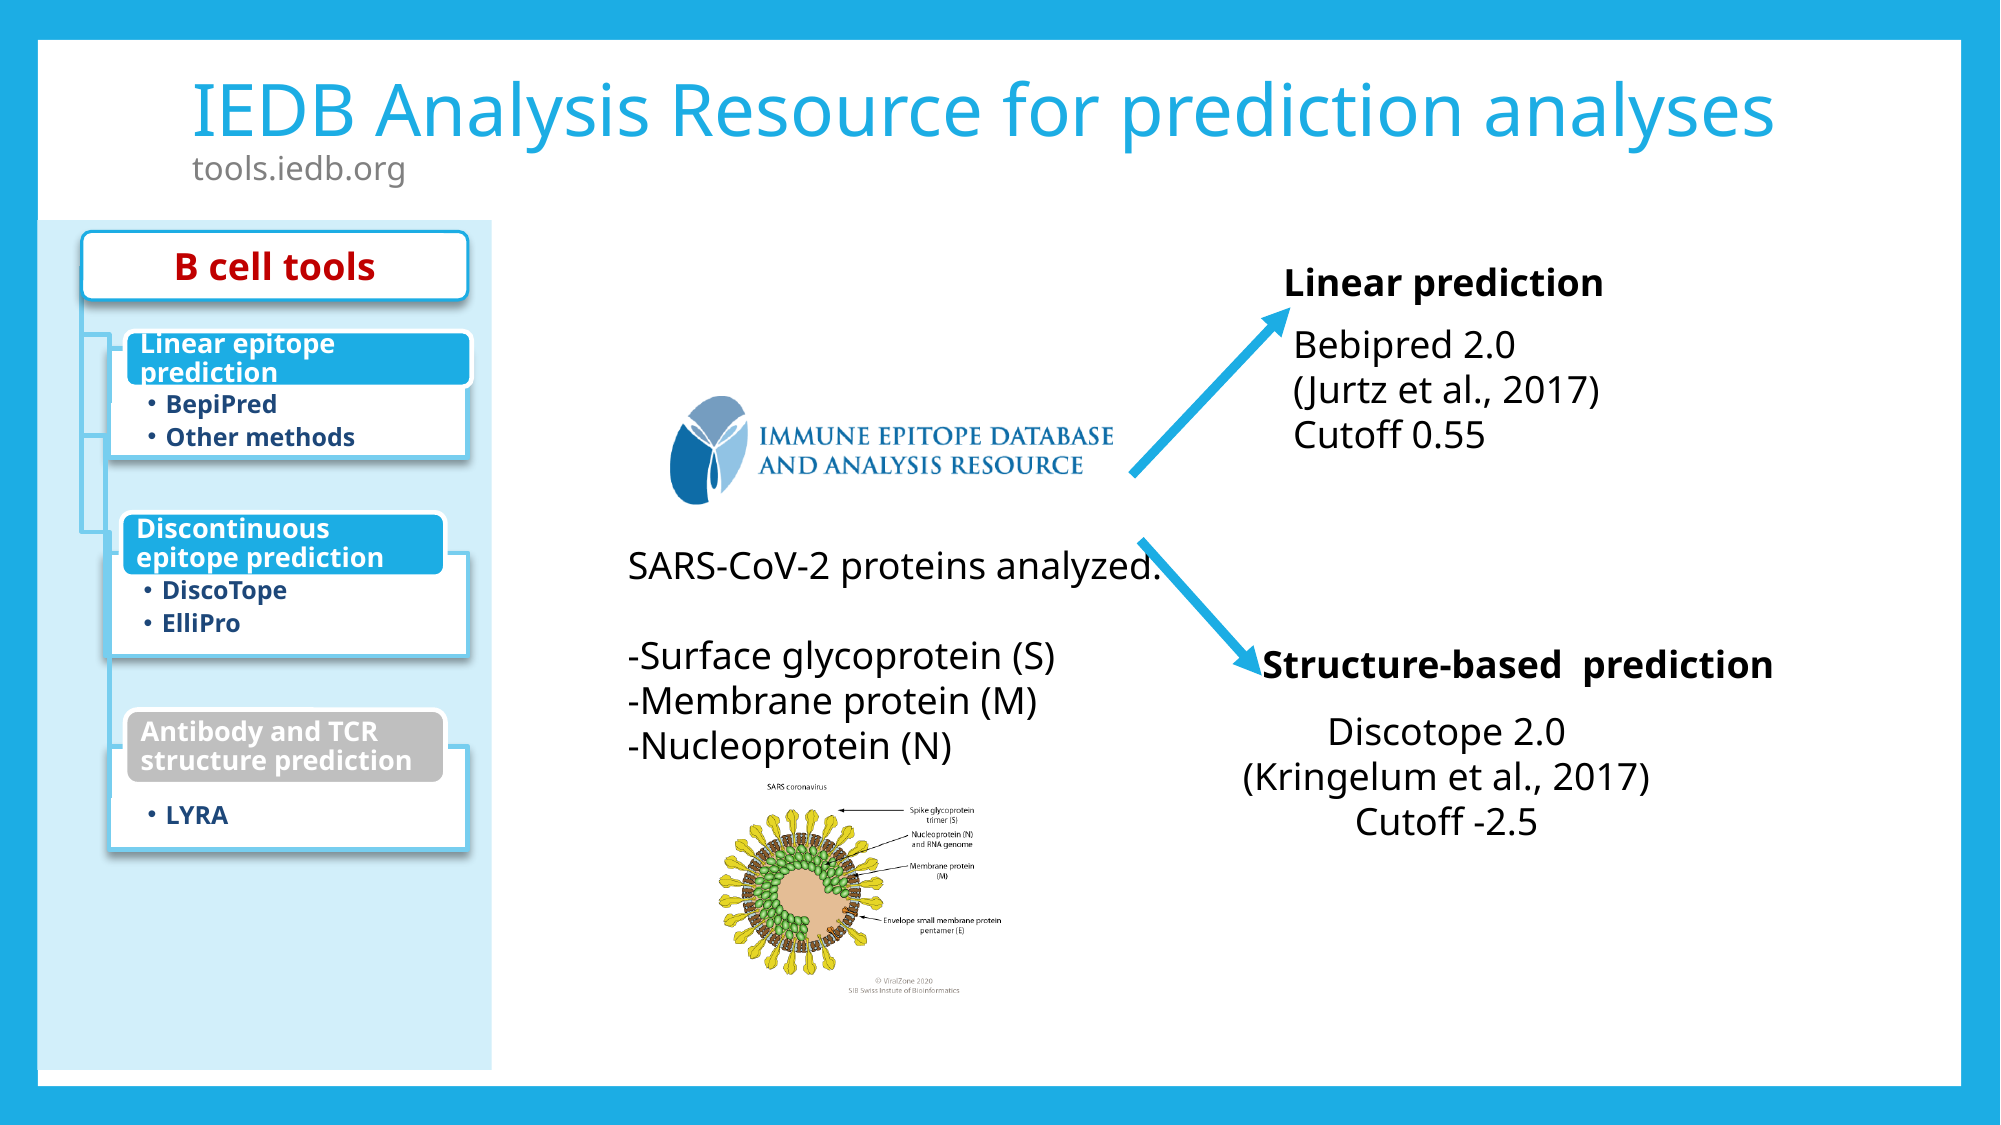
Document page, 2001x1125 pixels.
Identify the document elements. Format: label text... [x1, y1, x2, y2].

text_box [592, 251, 1758, 1002]
text_box [36, 218, 493, 1071]
title IEDB Analysis Resource for prediction analyses tools.iedb.org [177, 41, 1851, 221]
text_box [81, 230, 472, 850]
